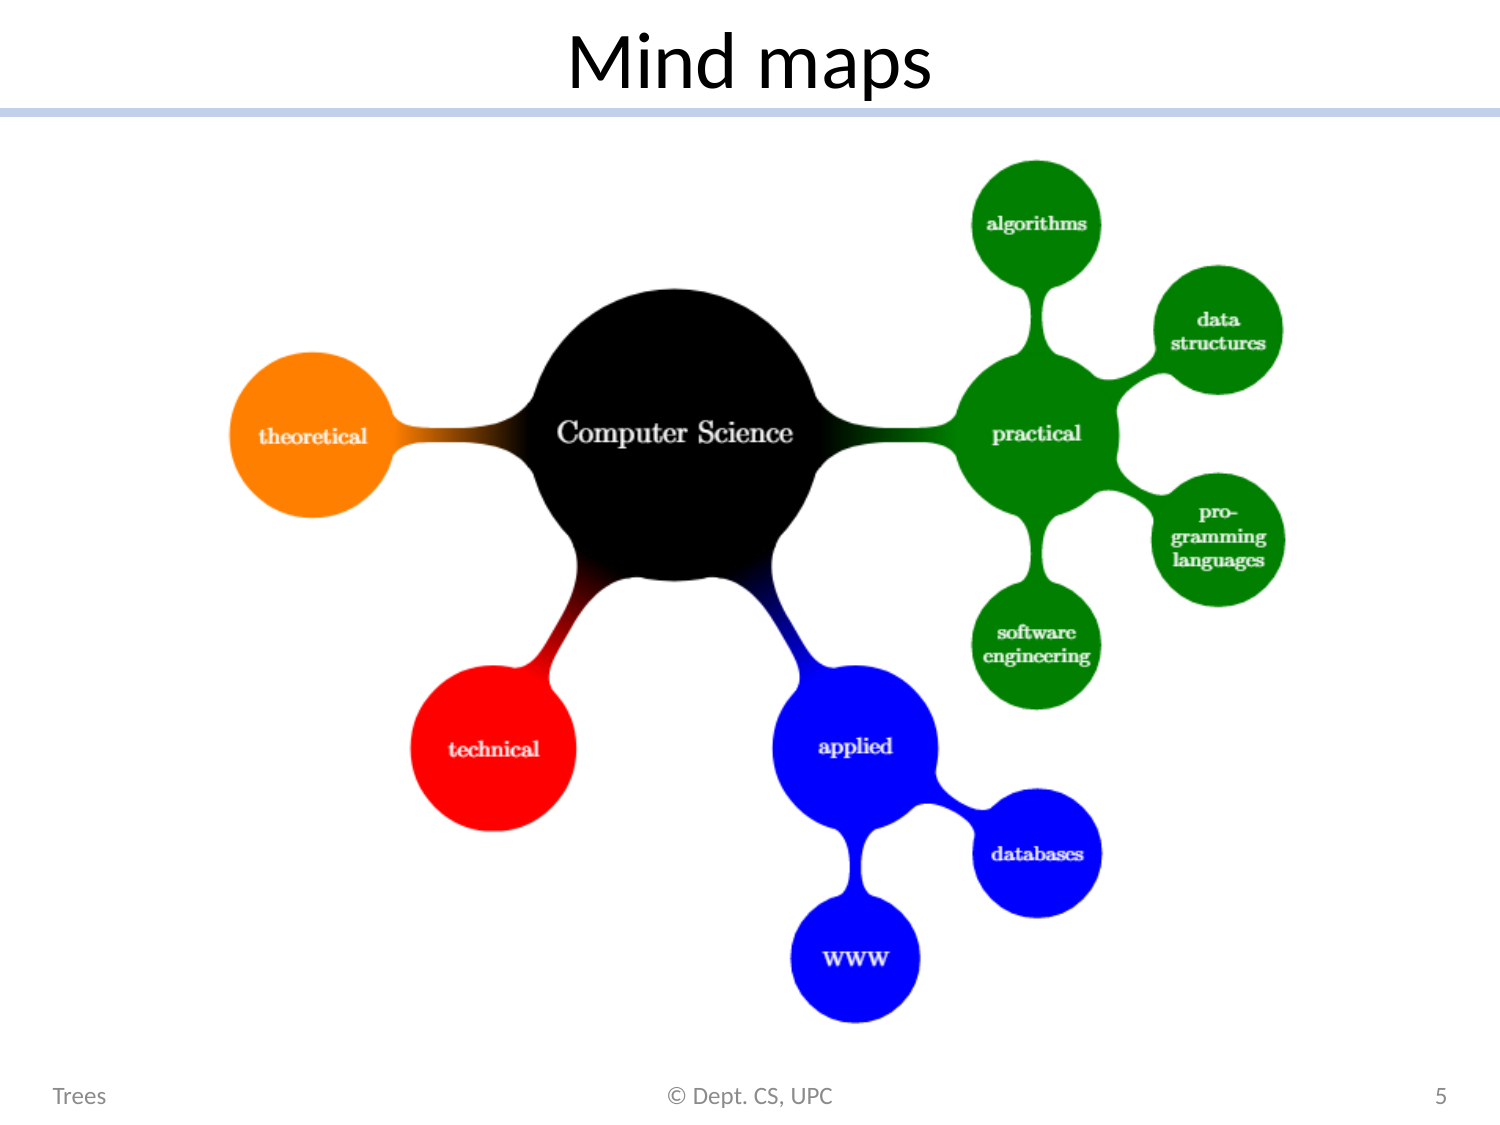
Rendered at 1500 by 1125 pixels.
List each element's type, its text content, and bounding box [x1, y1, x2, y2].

footer © Dept. CS, UPC [512, 1065, 988, 1125]
picture [212, 131, 1318, 1038]
slide_number Trees [37, 1065, 388, 1125]
slide_number 5 [1112, 1065, 1463, 1125]
title Mind maps [75, 0, 1425, 113]
